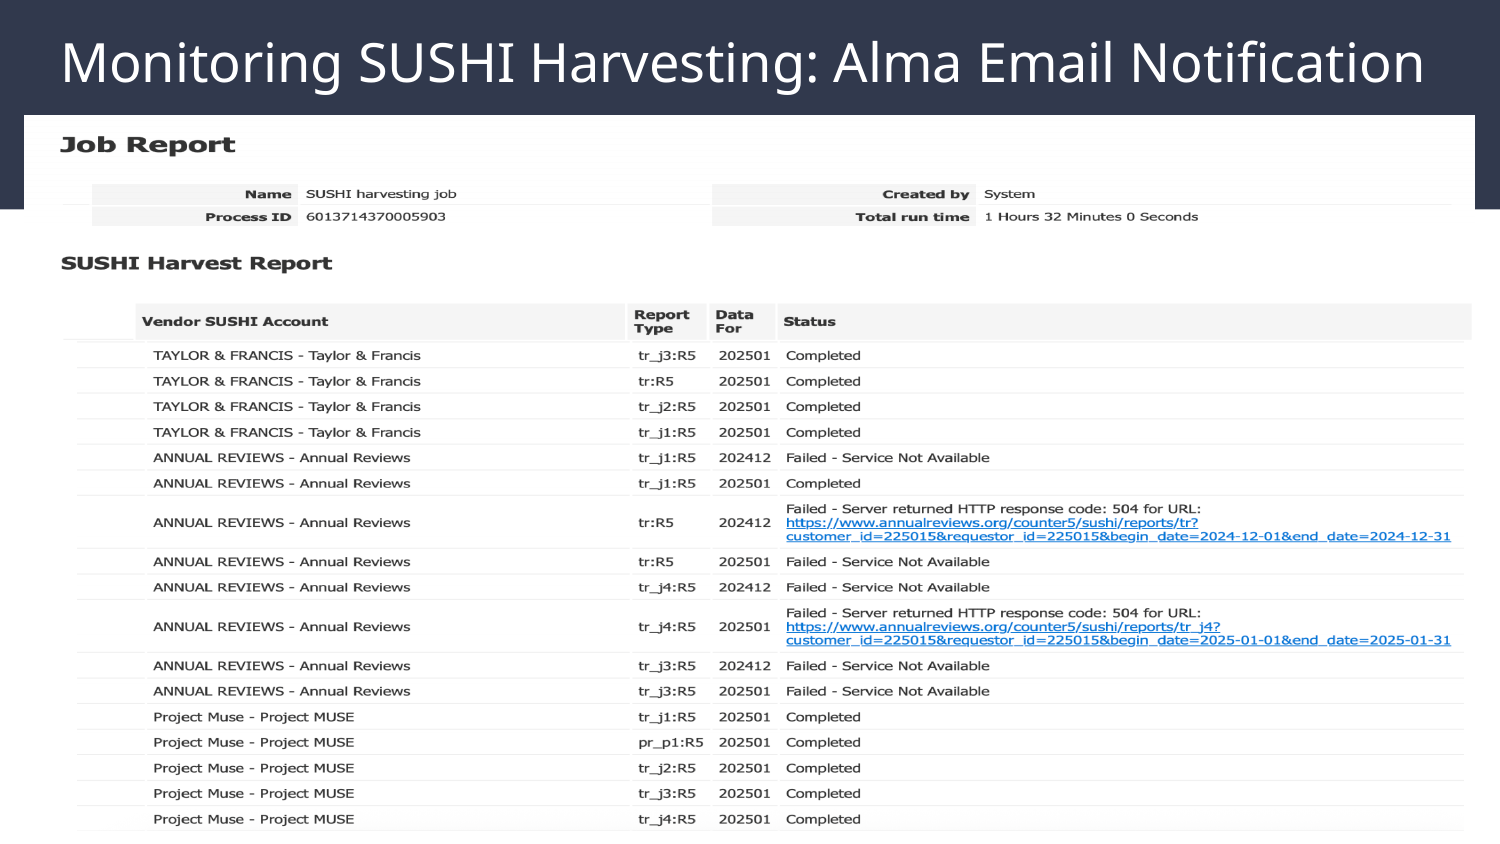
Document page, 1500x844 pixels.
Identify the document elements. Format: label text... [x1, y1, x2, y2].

title Monitoring SUSHI Harvesting: Alma Email Notification [45, 13, 1496, 116]
picture [24, 115, 1476, 831]
